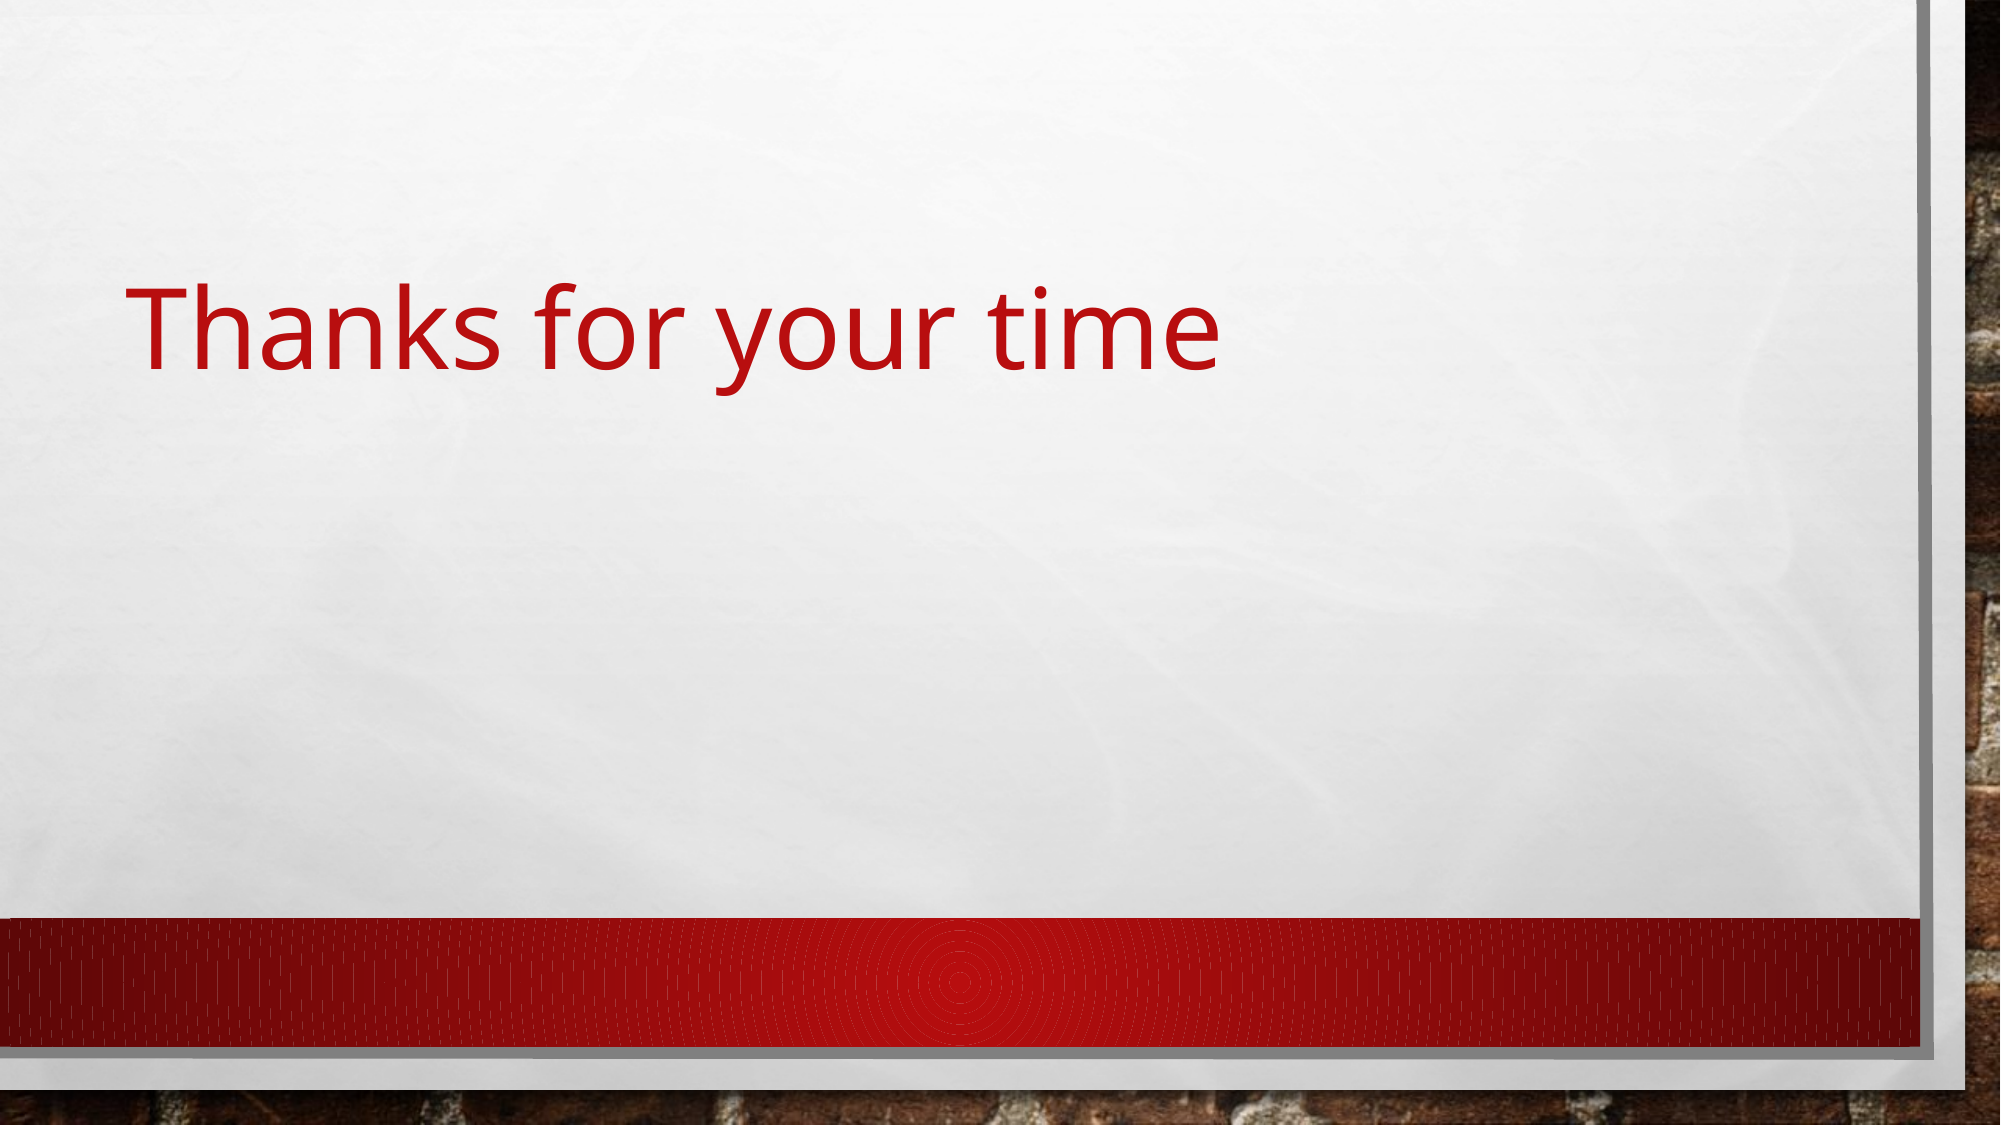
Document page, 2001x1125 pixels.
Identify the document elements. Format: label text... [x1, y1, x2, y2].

picture [0, 0, 2000, 1125]
title Thanks for your time [110, 239, 1817, 429]
